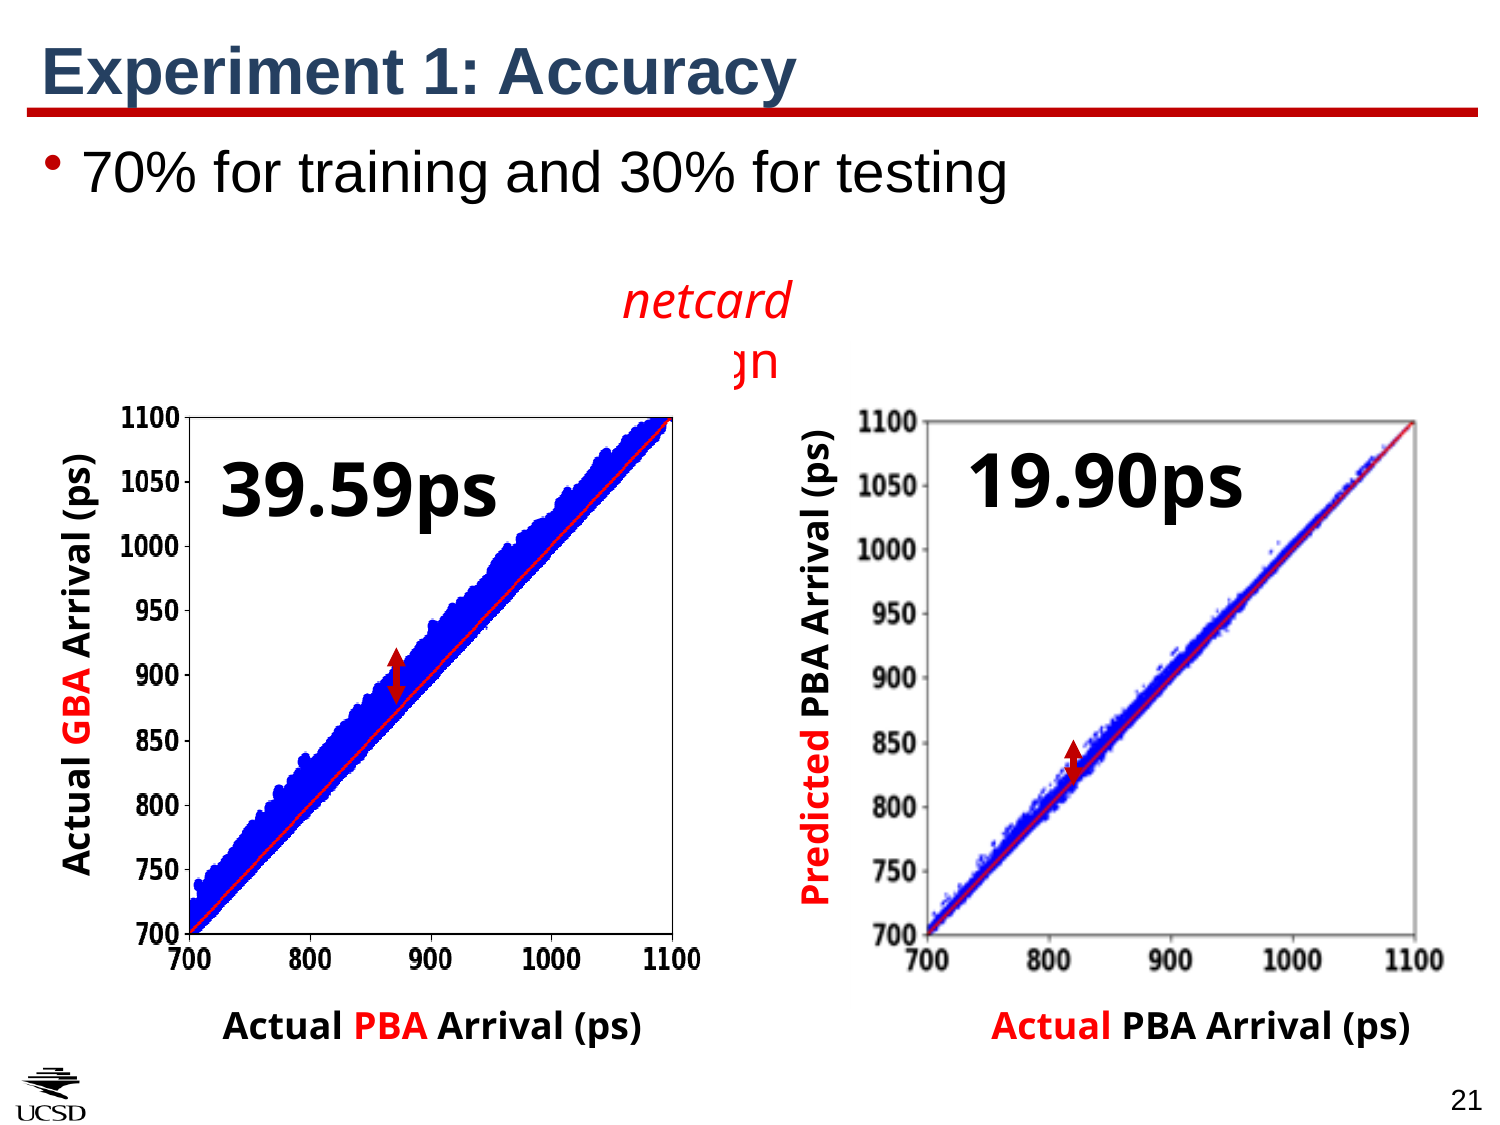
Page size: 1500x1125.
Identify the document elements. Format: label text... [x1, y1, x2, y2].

list 70% for training and 30% for testing [27, 137, 1478, 1051]
picture [848, 341, 1478, 1009]
picture [12, 1063, 88, 1125]
text_box Actual PBA Arrival (ps) [976, 1014, 1479, 1055]
text_box Actual PBA Arrival (ps) [207, 994, 817, 1055]
title Experiment 1: Accuracy [26, 23, 1479, 122]
picture [111, 336, 734, 1008]
text_box netcard design [607, 260, 976, 396]
text_box Predicted PBA Arrival (ps) [783, 302, 860, 923]
text_box Actual GBA Arrival (ps) [44, 341, 105, 892]
